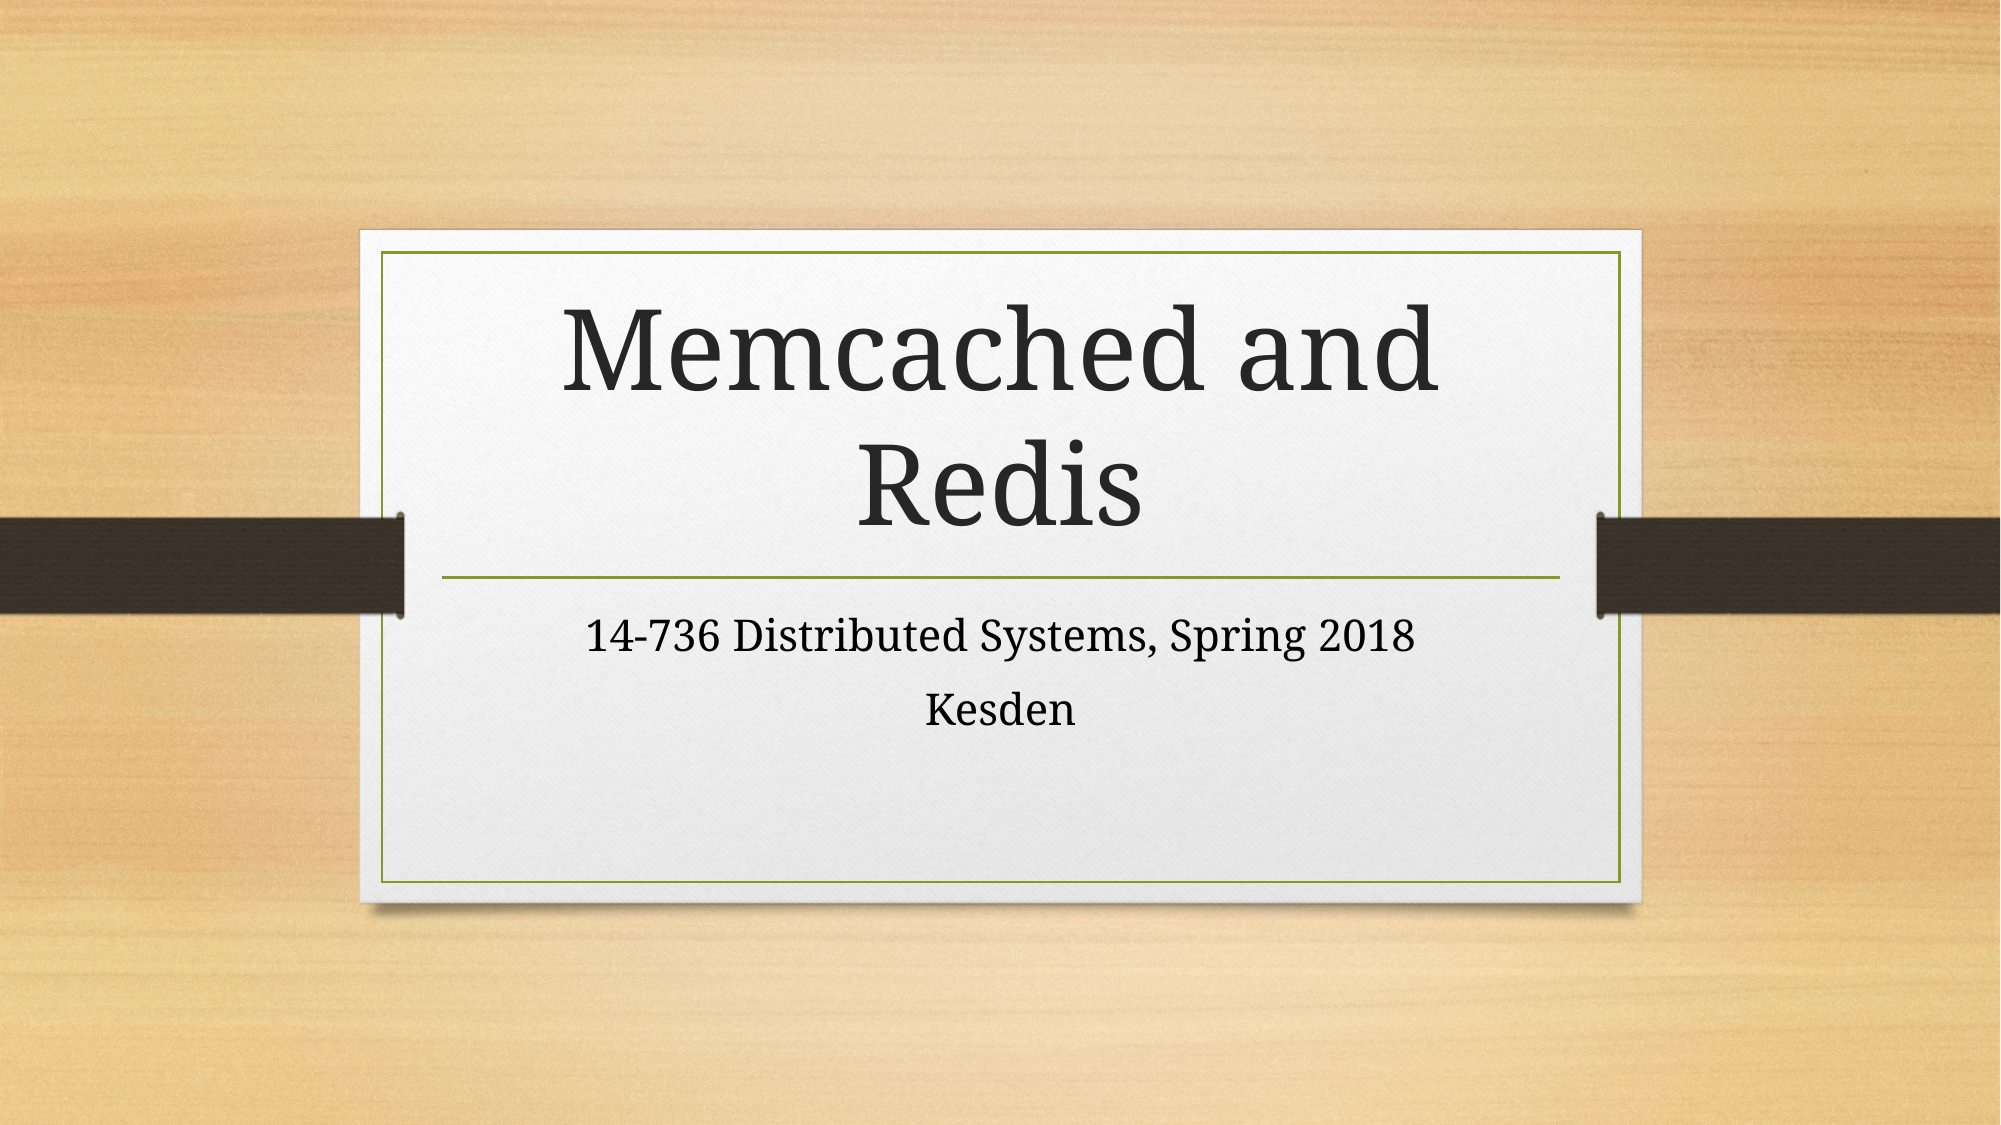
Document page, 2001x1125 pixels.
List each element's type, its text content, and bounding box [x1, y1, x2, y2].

title Memcached and Redis [441, 306, 1560, 556]
subtitle 14-736 Distributed Systems, Spring 2018 Kesden [441, 600, 1560, 817]
picture [0, 0, 2001, 1125]
